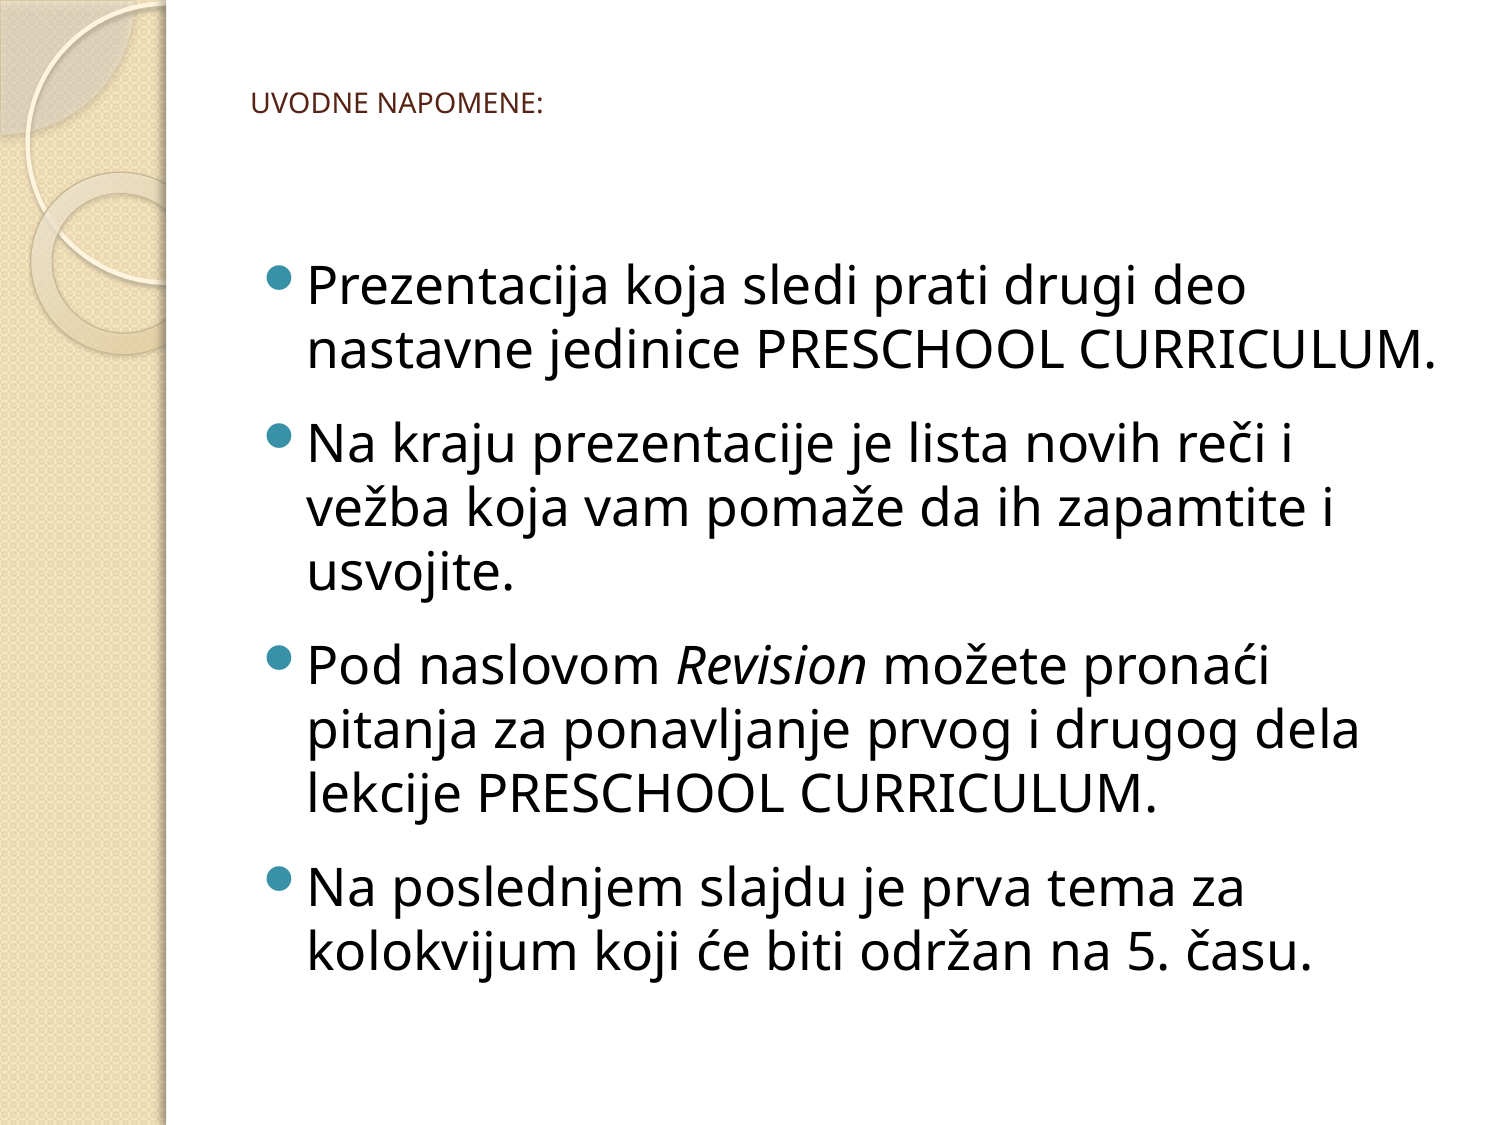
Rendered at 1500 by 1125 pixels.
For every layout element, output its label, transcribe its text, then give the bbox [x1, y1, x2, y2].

title UVODNE NAPOMENE: [235, 42, 1466, 161]
list Prezentacija koja sledi prati drugi deo nastavne jedinice PRESCHOOL CURRICULUM. Na kraju prezentacije je lista novih reči i vežba koja vam pomaže da ih zapamtite i usvojite. Pod naslovom Revision možete pronaći pitanja za ponavljanje prvog i drugog dela lekcije PRESCHOOL CURRICULUM. Na poslednjem slajdu je prva tema za kolokvijum koji će biti održan na 5. času. [235, 243, 1466, 1000]
